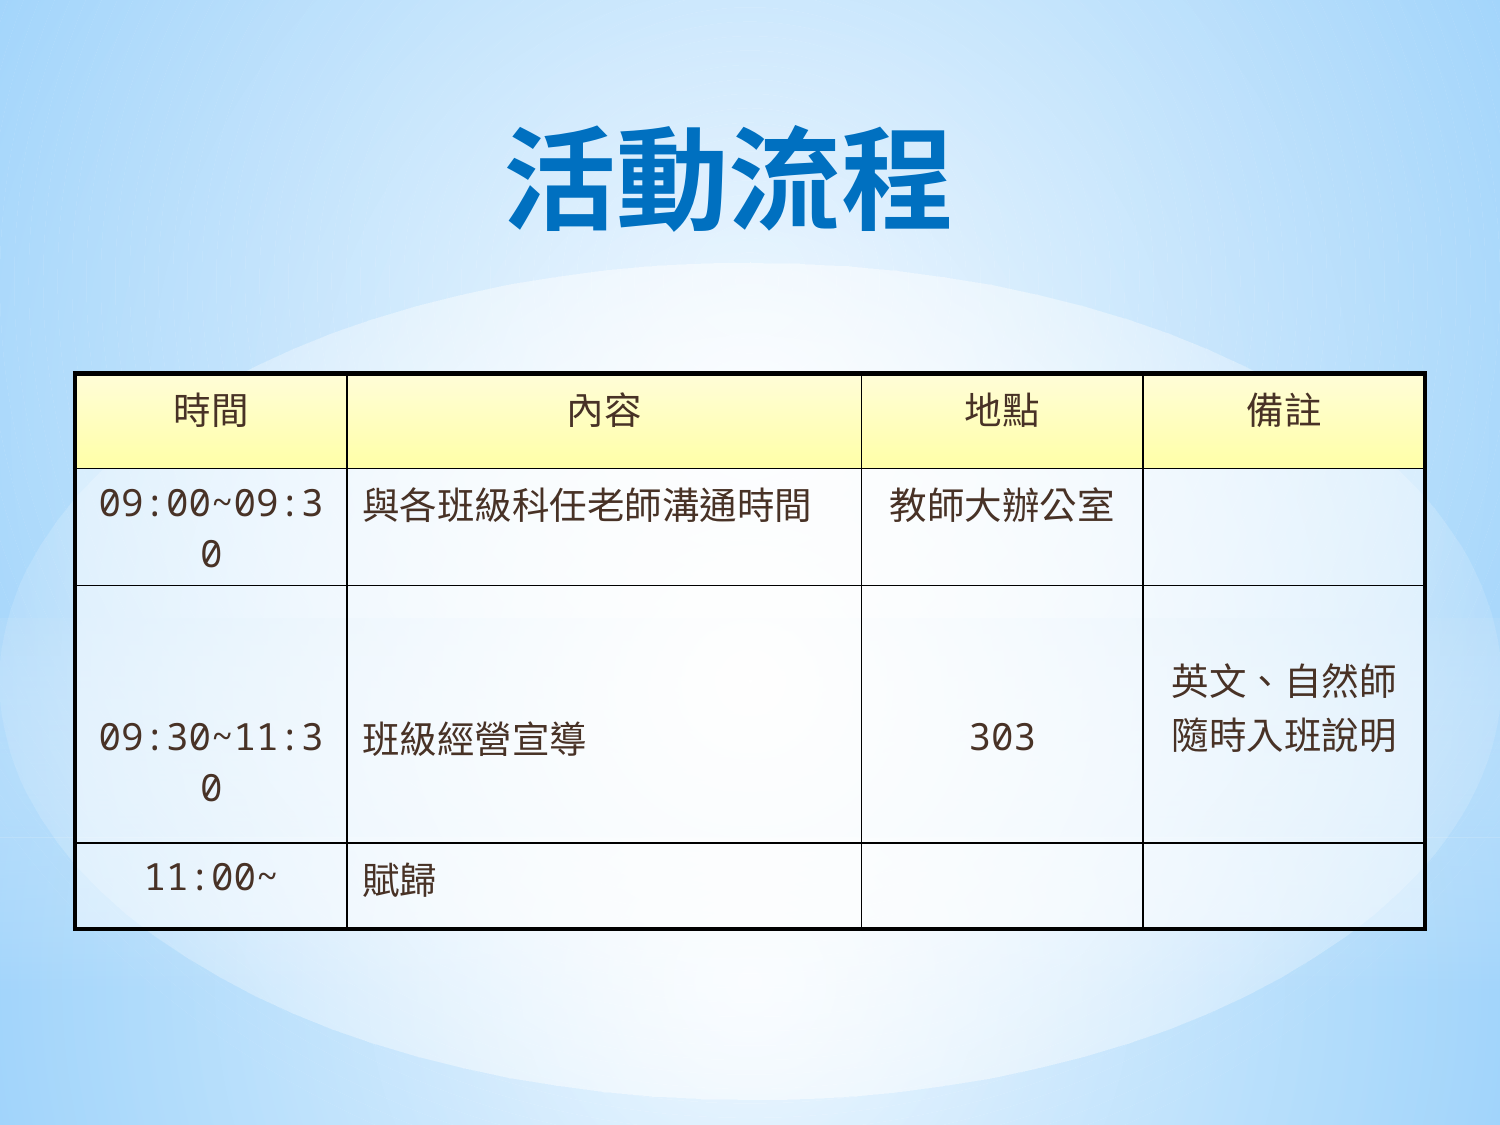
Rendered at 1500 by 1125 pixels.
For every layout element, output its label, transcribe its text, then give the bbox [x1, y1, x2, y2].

table_cell 班級經營宣導 [348, 586, 861, 842]
table_cell 09:30~11:30 [77, 586, 346, 842]
table_header 內容 [348, 376, 861, 468]
table_cell 09:00~09:30 [77, 469, 346, 585]
table_cell [1144, 469, 1423, 585]
title 活動流程 [194, 101, 1264, 290]
table_cell 303 [862, 586, 1142, 842]
table_cell [862, 844, 1142, 927]
table_cell 教師大辦公室 [862, 469, 1142, 585]
table_cell 與各班級科任老師溝通時間 [348, 469, 861, 585]
table_cell 11:00~ [77, 844, 346, 927]
table_cell [1144, 844, 1423, 927]
table_cell 英文、自然師隨時入班說明 [1144, 586, 1423, 842]
table_header 地點 [862, 376, 1142, 468]
table_header 時間 [77, 376, 346, 468]
table_header 備註 [1144, 376, 1423, 468]
table_cell 賦歸 [348, 844, 861, 927]
